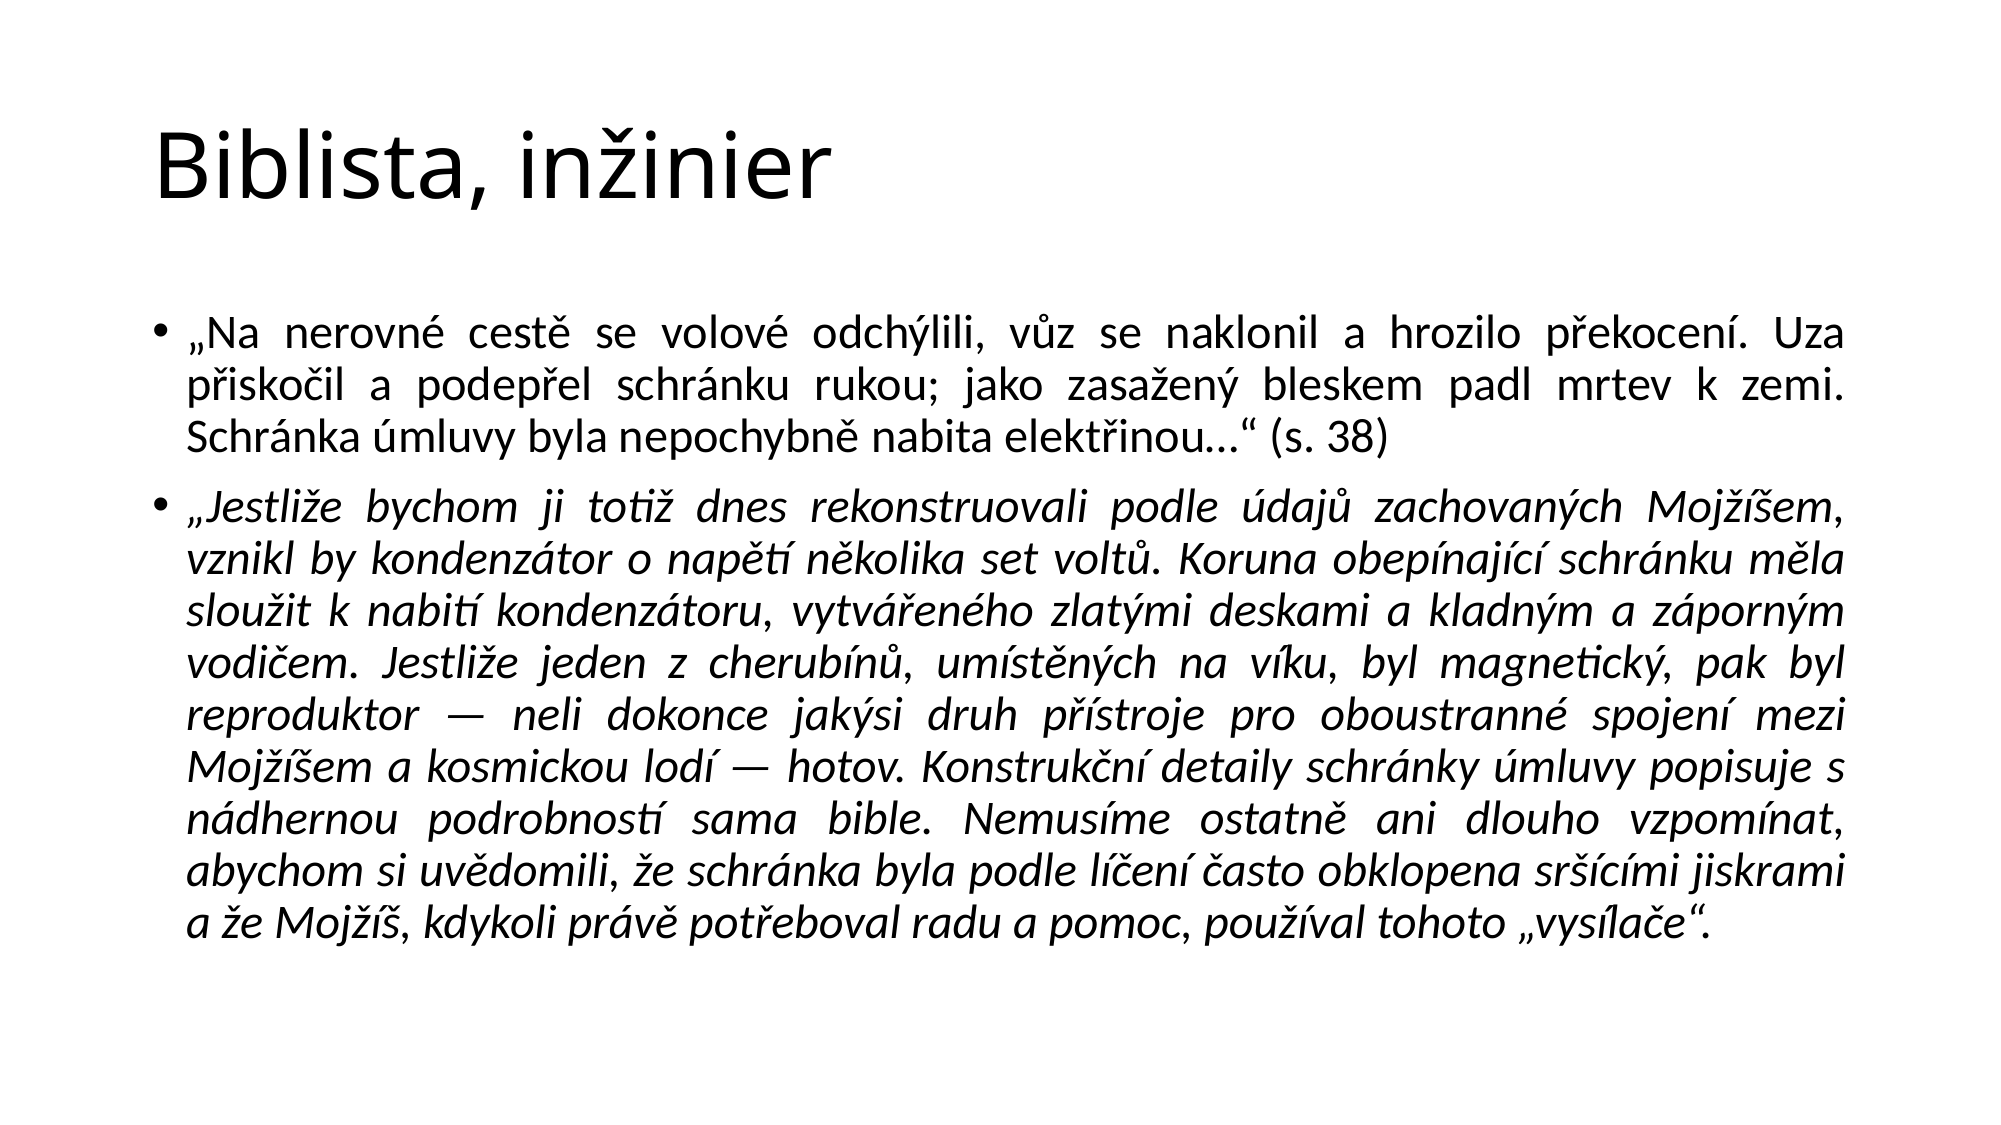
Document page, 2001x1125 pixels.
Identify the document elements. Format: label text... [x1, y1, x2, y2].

title Biblista, inžinier [137, 59, 1863, 278]
list „Na nerovné cestě se volové odchýlili, vůz se naklonil a hrozilo překocení. Uza přiskočil a podepřel schránku rukou; jako zasažený bleskem padl mrtev k zemi. Schránka úmluvy byla nepochybně nabita elektřinou…“ (s. 38) „Jestliže bychom ji totiž dnes rekonstruovali podle údajů zachovaných Mojžíšem, vznikl by kondenzátor o napětí několika set voltů. Koruna obepínající schránku měla sloužit k nabití kondenzátoru, vytvářeného zlatými deskami a kladným a záporným vodičem. Jestliže jeden z cherubínů, umístěných na víku, byl magnetický, pak byl reproduktor — neli dokonce jakýsi druh přístroje pro oboustranné spojení mezi Mojžíšem a kosmickou lodí — hotov. Konstrukční detaily schránky úmluvy popisuje s nádhernou podrobností sama bible. Nemusíme ostatně ani dlouho vzpomínat, abychom si uvědomili, že schránka byla podle líčení často obklopena sršícími jiskrami a že Mojžíš, kdykoli právě potřeboval radu a pomoc, používal tohoto „vysílače“. [137, 299, 1863, 1014]
